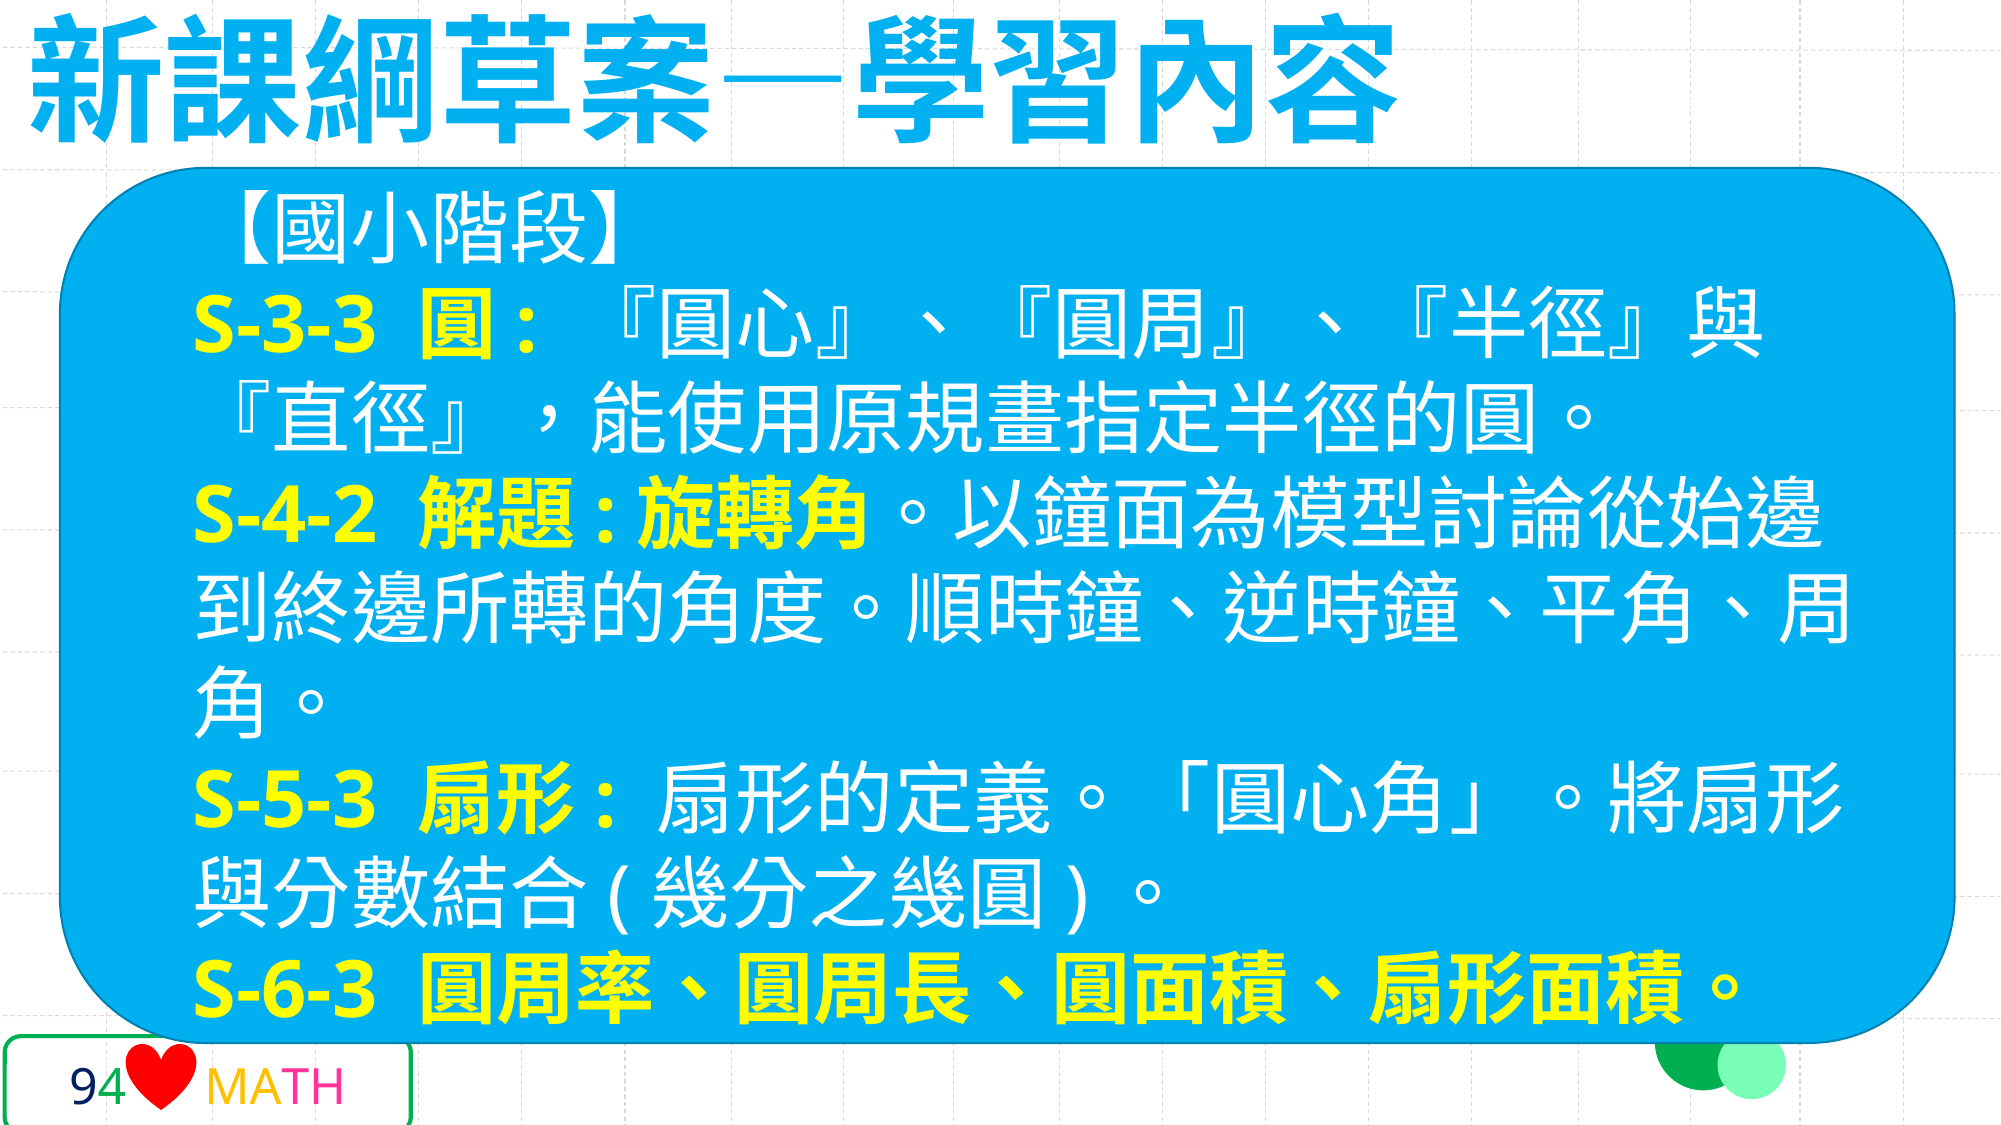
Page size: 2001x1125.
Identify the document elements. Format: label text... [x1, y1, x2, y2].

text_box 【國小階段】 S-3-3 圓: 『圓心』、『圓周』、『半徑』與『直徑』，能使用原規畫指定半徑的圓。 S-4-2 解題:旋轉角。以鐘面為模型討論從始邊到終邊所轉的角度。順時鐘、逆時鐘、平角、周角。 S-5-3 扇形: 扇形的定義。「圓心角」。將扇形與分數結合(幾分之幾圓)。 S-6-3 圓周率、圓周長、圓面積、扇形面積。 [58, 166, 1956, 1045]
text_box 新課綱草案—學習內容 [12, 0, 1625, 166]
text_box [4, 1036, 411, 1125]
